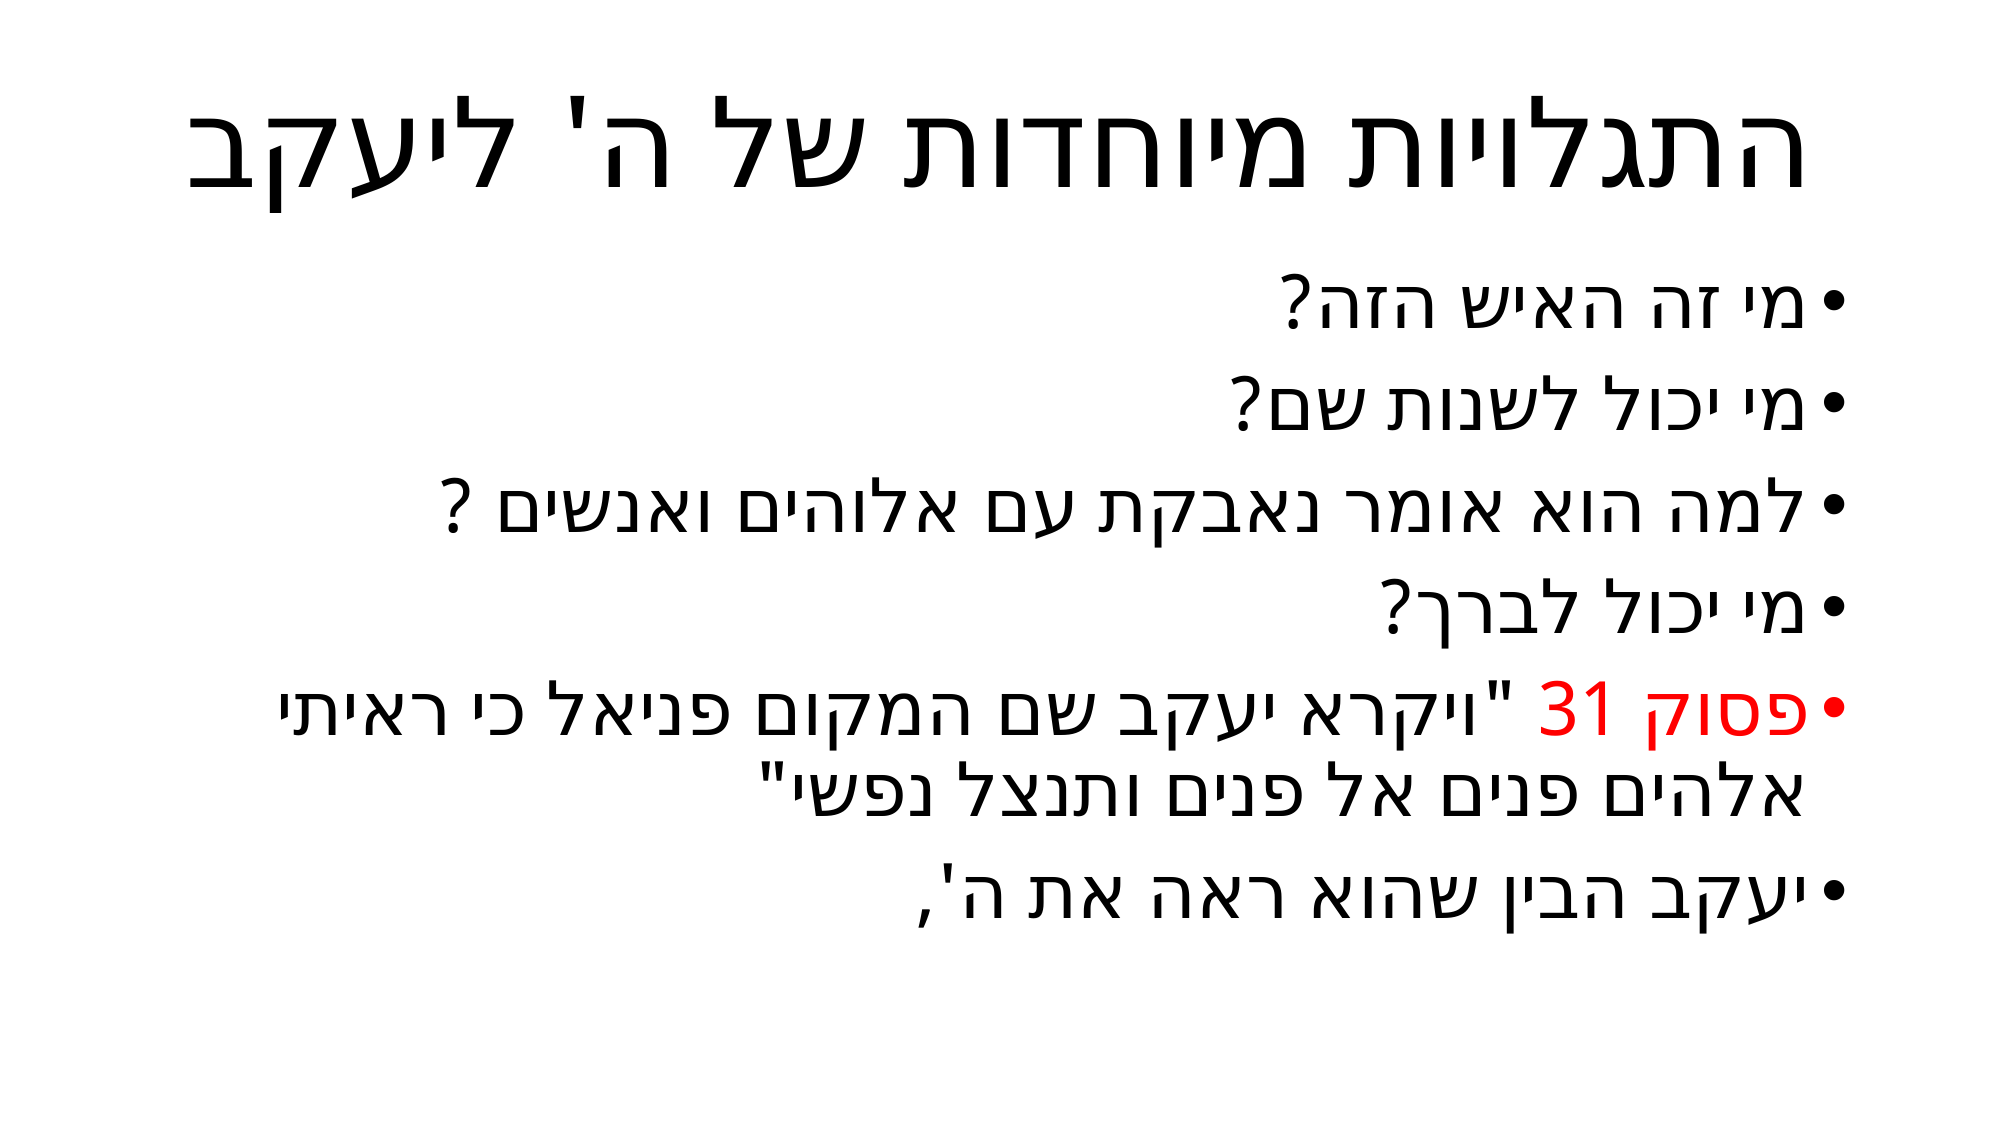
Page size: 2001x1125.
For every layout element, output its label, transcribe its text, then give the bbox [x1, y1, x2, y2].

list מי זה האיש הזה? מי יכול לשנות שם? למה הוא אומר נאבקת עם אלוהים ואנשים ? מי יכול לברך? פסוק 31 "ויקרא יעקב שם המקום פניאל כי ראיתי אלהים פנים אל פנים ותנצל נפשי" יעקב הבין שהוא ראה את ה', [137, 256, 1863, 1111]
title התגלויות מיוחדות של ה' ליעקב [137, 38, 1863, 256]
